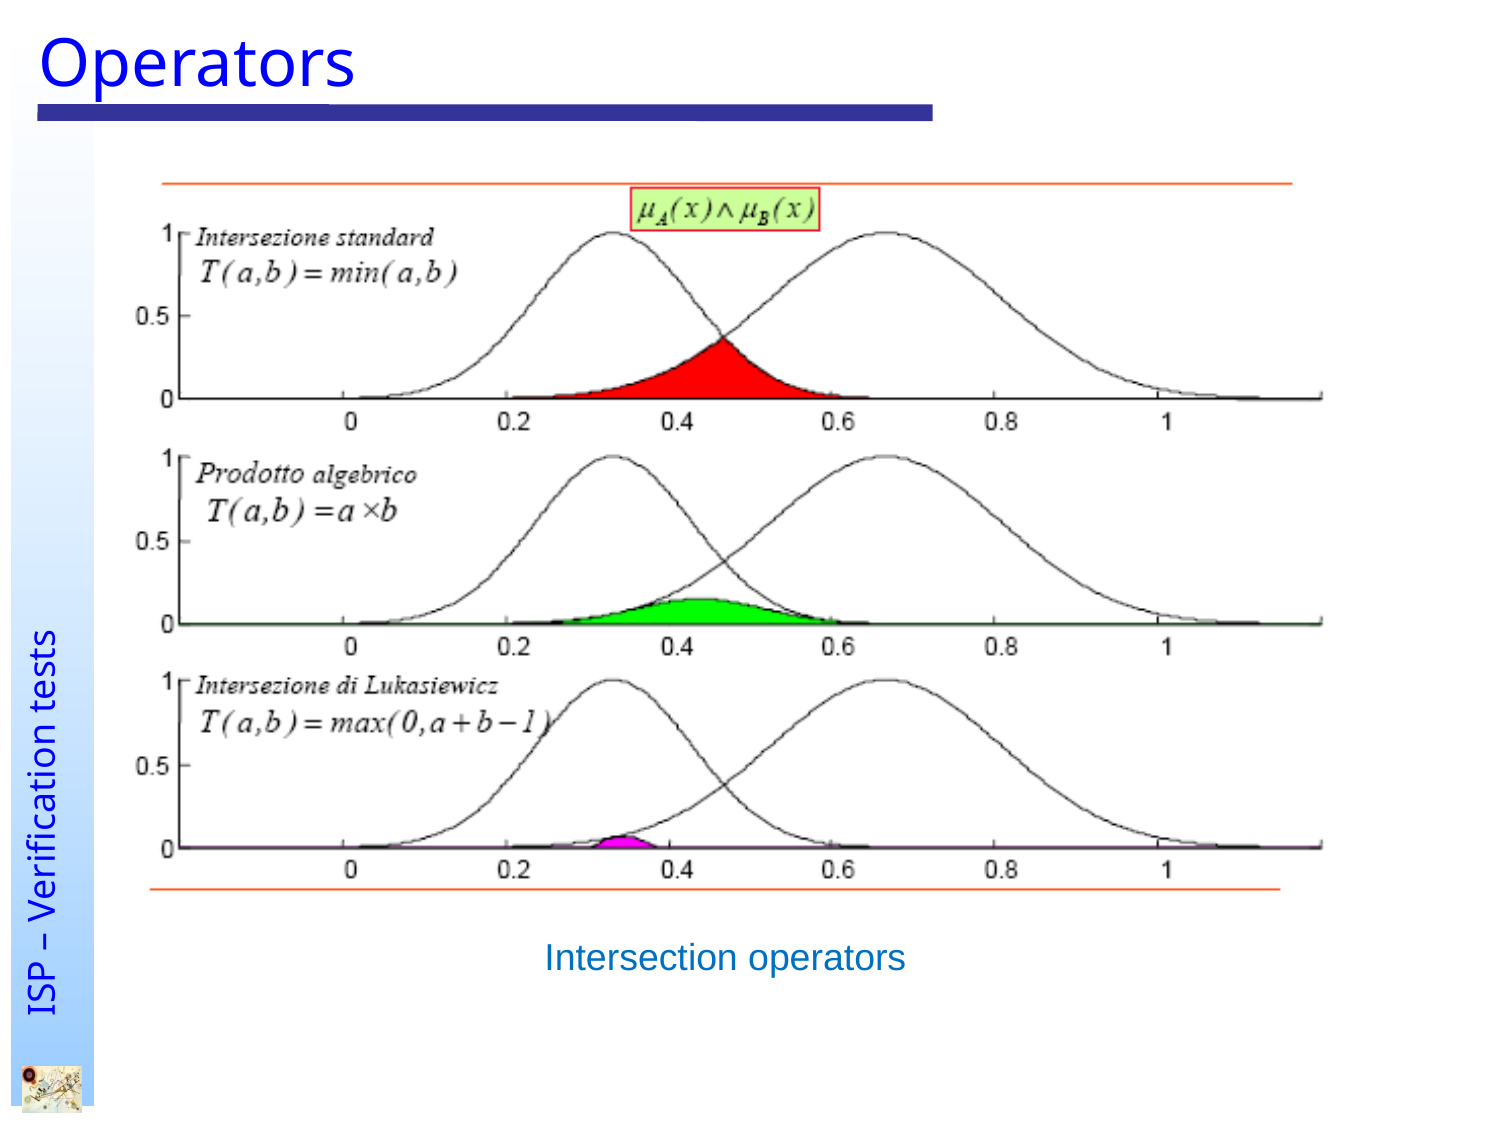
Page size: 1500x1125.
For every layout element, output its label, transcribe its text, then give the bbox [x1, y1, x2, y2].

text_box Intersection operators [529, 925, 932, 986]
picture [128, 163, 1372, 899]
picture [22, 1066, 82, 1113]
title Operators [23, 11, 1414, 108]
